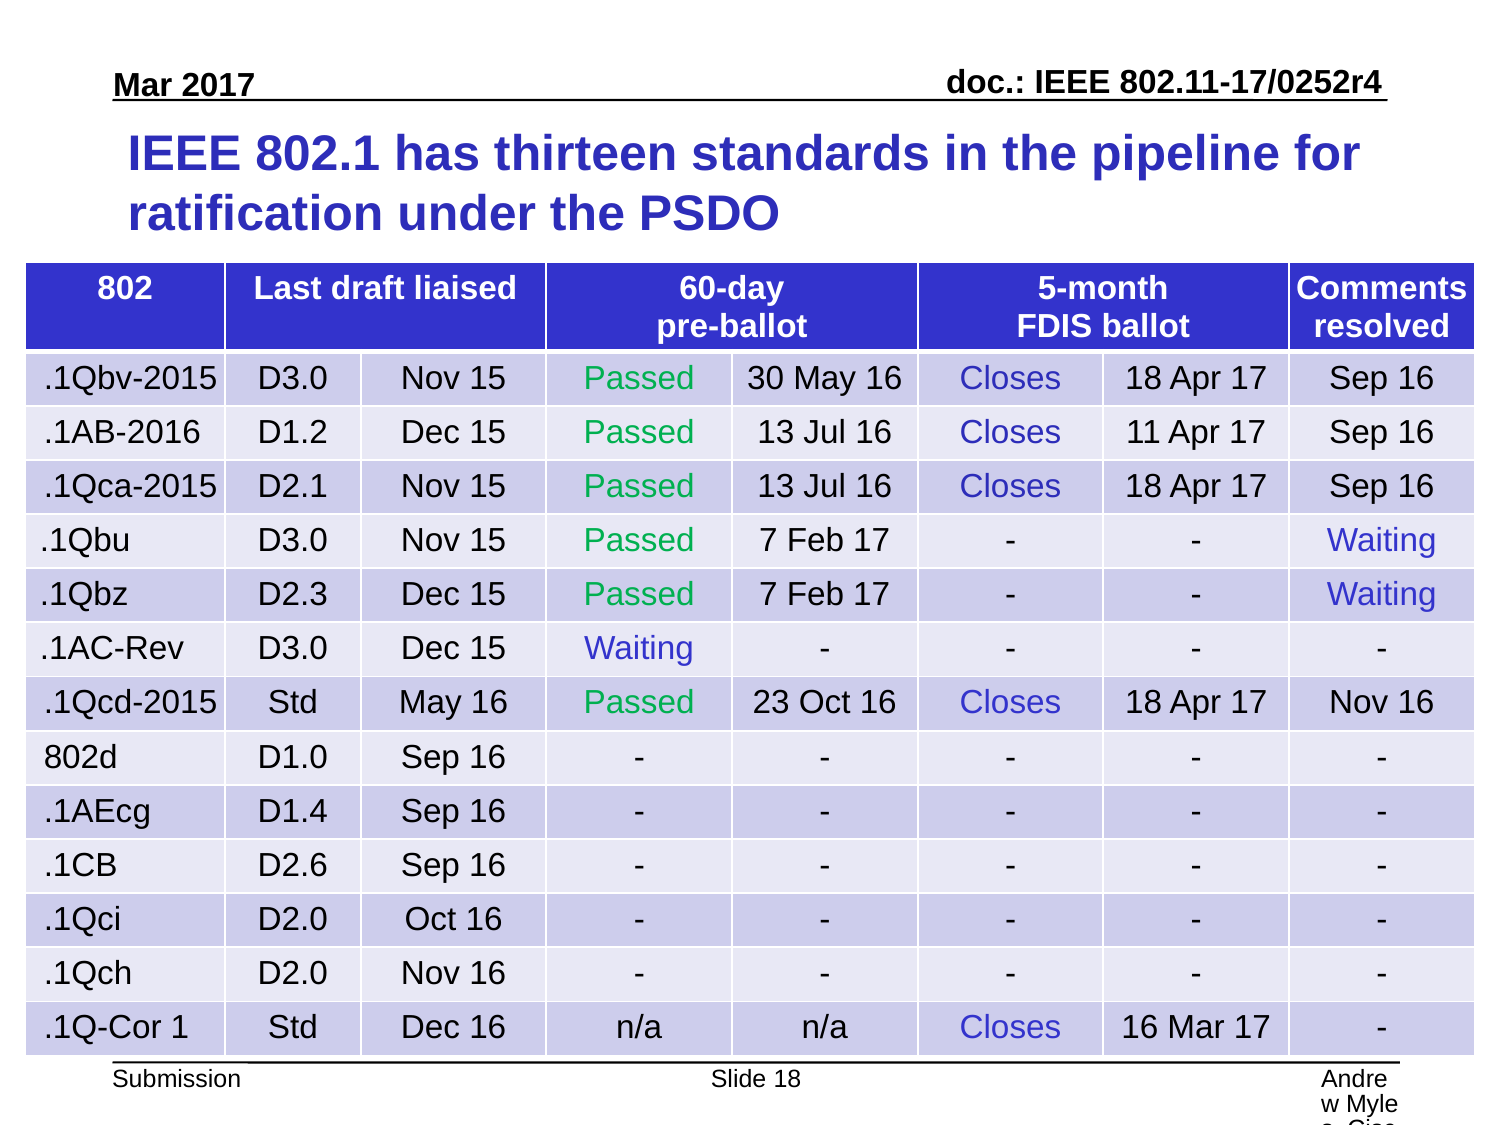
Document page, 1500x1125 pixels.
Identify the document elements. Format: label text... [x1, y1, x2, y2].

table_cell Oct 16 [362, 894, 545, 946]
table_cell .1Qbv-2015 [26, 354, 224, 405]
table_cell - [919, 840, 1102, 892]
table_cell - [1290, 840, 1474, 892]
table_cell D2.0 [226, 948, 360, 1001]
table_cell Passed [547, 461, 731, 513]
table_cell Closes [919, 1002, 1102, 1055]
table_cell Waiting [1290, 569, 1474, 621]
table_header 60-day pre-ballot [547, 263, 917, 349]
table_cell - [733, 786, 917, 838]
table_cell .1Qch [26, 948, 224, 1001]
table_cell Closes [919, 461, 1102, 513]
table_cell May 16 [362, 677, 545, 730]
table_cell 7 Feb 17 [733, 569, 917, 621]
table_cell 11 Apr 17 [1104, 407, 1288, 459]
table_cell Sep 16 [1290, 407, 1474, 459]
table_cell D3.0 [226, 354, 360, 405]
table_cell 13 Jul 16 [733, 407, 917, 459]
table_cell - [547, 894, 731, 946]
table_cell - [1104, 840, 1288, 892]
table_cell D2.0 [226, 894, 360, 946]
table_cell Dec 15 [362, 623, 545, 676]
table_cell Sep 16 [1290, 461, 1474, 513]
table_cell Std [226, 1002, 360, 1055]
table_cell - [919, 515, 1102, 567]
table_cell - [1290, 948, 1474, 1001]
table_cell .1AB-2016 [26, 407, 224, 459]
table_cell 18 Apr 17 [1104, 461, 1288, 513]
table_cell Closes [919, 677, 1102, 730]
table_cell - [1104, 623, 1288, 676]
footer Andrew Myles, Cisco [1320, 1061, 1402, 1093]
table_cell D1.4 [226, 786, 360, 838]
table_cell D2.6 [226, 840, 360, 892]
table_cell .1Q-Cor 1 [26, 1002, 224, 1055]
table_cell Sep 16 [1290, 354, 1474, 405]
table_cell - [919, 569, 1102, 621]
table_cell Nov 16 [362, 948, 545, 1001]
table_cell - [547, 786, 731, 838]
table_cell Closes [919, 354, 1102, 405]
table_cell .1Qbu [26, 515, 224, 567]
table_cell .1AEcg [26, 786, 224, 838]
table_cell Waiting [547, 623, 731, 676]
table_cell Sep 16 [362, 786, 545, 838]
table_cell - [1290, 1002, 1474, 1055]
table_cell 7 Feb 17 [733, 515, 917, 567]
table_cell - [1290, 732, 1474, 784]
table_cell .1Qca-2015 [26, 461, 224, 513]
table_cell - [547, 840, 731, 892]
table_cell Nov 15 [362, 354, 545, 405]
table_cell Nov 15 [362, 515, 545, 567]
table_cell D2.3 [226, 569, 360, 621]
table_cell - [1104, 569, 1288, 621]
table_cell Passed [547, 354, 731, 405]
title IEEE 802.1 has thirteen standards in the pipeline for ratification under the PSDO [112, 112, 1388, 262]
table_cell Nov 16 [1290, 677, 1474, 730]
table_cell n/a [733, 1002, 917, 1055]
table_cell Waiting [1290, 515, 1474, 567]
table_header Comments resolved [1290, 263, 1474, 349]
table_cell Dec 15 [362, 569, 545, 621]
table_cell Closes [919, 407, 1102, 459]
table_cell - [919, 786, 1102, 838]
table_cell - [733, 623, 917, 676]
table_cell - [733, 732, 917, 784]
table_cell Sep 16 [362, 840, 545, 892]
table_cell D2.1 [226, 461, 360, 513]
table_cell .1Qbz [26, 569, 224, 621]
table_cell - [547, 732, 731, 784]
slide_number Slide 18 [709, 1061, 803, 1093]
table_cell 18 Apr 17 [1104, 354, 1288, 405]
table_cell - [1104, 732, 1288, 784]
table_cell D1.0 [226, 732, 360, 784]
table_header 5-month FDIS ballot [919, 263, 1288, 349]
table_cell .1Qci [26, 894, 224, 946]
table_cell - [733, 894, 917, 946]
table_cell Std [226, 677, 360, 730]
table_cell Passed [547, 515, 731, 567]
table_cell D3.0 [226, 623, 360, 676]
table_cell D1.2 [226, 407, 360, 459]
table_cell Dec 15 [362, 407, 545, 459]
table_cell - [1104, 894, 1288, 946]
table_cell Dec 16 [362, 1002, 545, 1055]
table_cell - [1290, 894, 1474, 946]
table_cell - [733, 948, 917, 1001]
table_cell - [919, 894, 1102, 946]
table_cell - [733, 840, 917, 892]
table_cell - [547, 948, 731, 1001]
table_cell 30 May 16 [733, 354, 917, 405]
table_cell 18 Apr 17 [1104, 677, 1288, 730]
table_cell .1Qcd-2015 [26, 677, 224, 730]
table_cell D3.0 [226, 515, 360, 567]
table_cell .1CB [26, 840, 224, 892]
table_header Last draft liaised [226, 263, 545, 349]
table_cell - [1104, 515, 1288, 567]
table_cell 802d [26, 732, 224, 784]
table_cell 16 Mar 17 [1104, 1002, 1288, 1055]
table_cell Passed [547, 569, 731, 621]
table_cell - [919, 732, 1102, 784]
table_cell Sep 16 [362, 732, 545, 784]
table_cell - [919, 948, 1102, 1001]
table_cell Nov 15 [362, 461, 545, 513]
table_cell - [919, 623, 1102, 676]
table_cell Passed [547, 677, 731, 730]
table_cell - [1104, 786, 1288, 838]
table_cell - [1104, 948, 1288, 1001]
table_cell - [1290, 623, 1474, 676]
table_cell n/a [547, 1002, 731, 1055]
table_header 802 [26, 263, 224, 349]
table_cell 13 Jul 16 [733, 461, 917, 513]
table_cell - [1290, 786, 1474, 838]
table_cell .1AC-Rev [26, 623, 224, 676]
table_cell 23 Oct 16 [733, 677, 917, 730]
table_cell Passed [547, 407, 731, 459]
